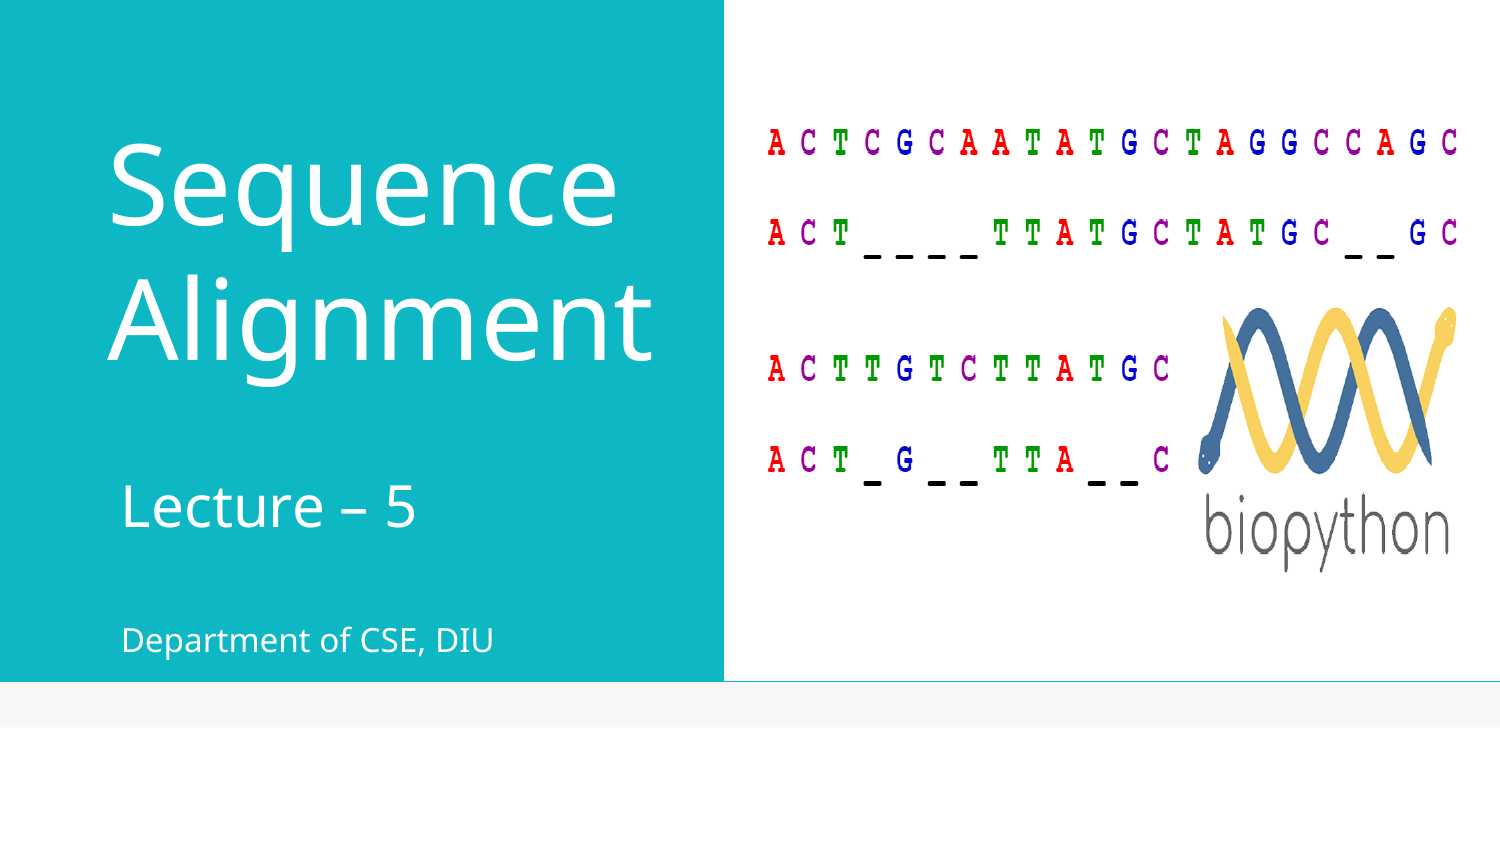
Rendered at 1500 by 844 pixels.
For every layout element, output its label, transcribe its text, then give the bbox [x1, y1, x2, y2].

picture [724, 0, 1500, 682]
text_box Lecture – 5 [105, 462, 719, 547]
text_box Department of CSE, DIU [105, 611, 719, 667]
title Sequence Alignment [92, 99, 719, 399]
